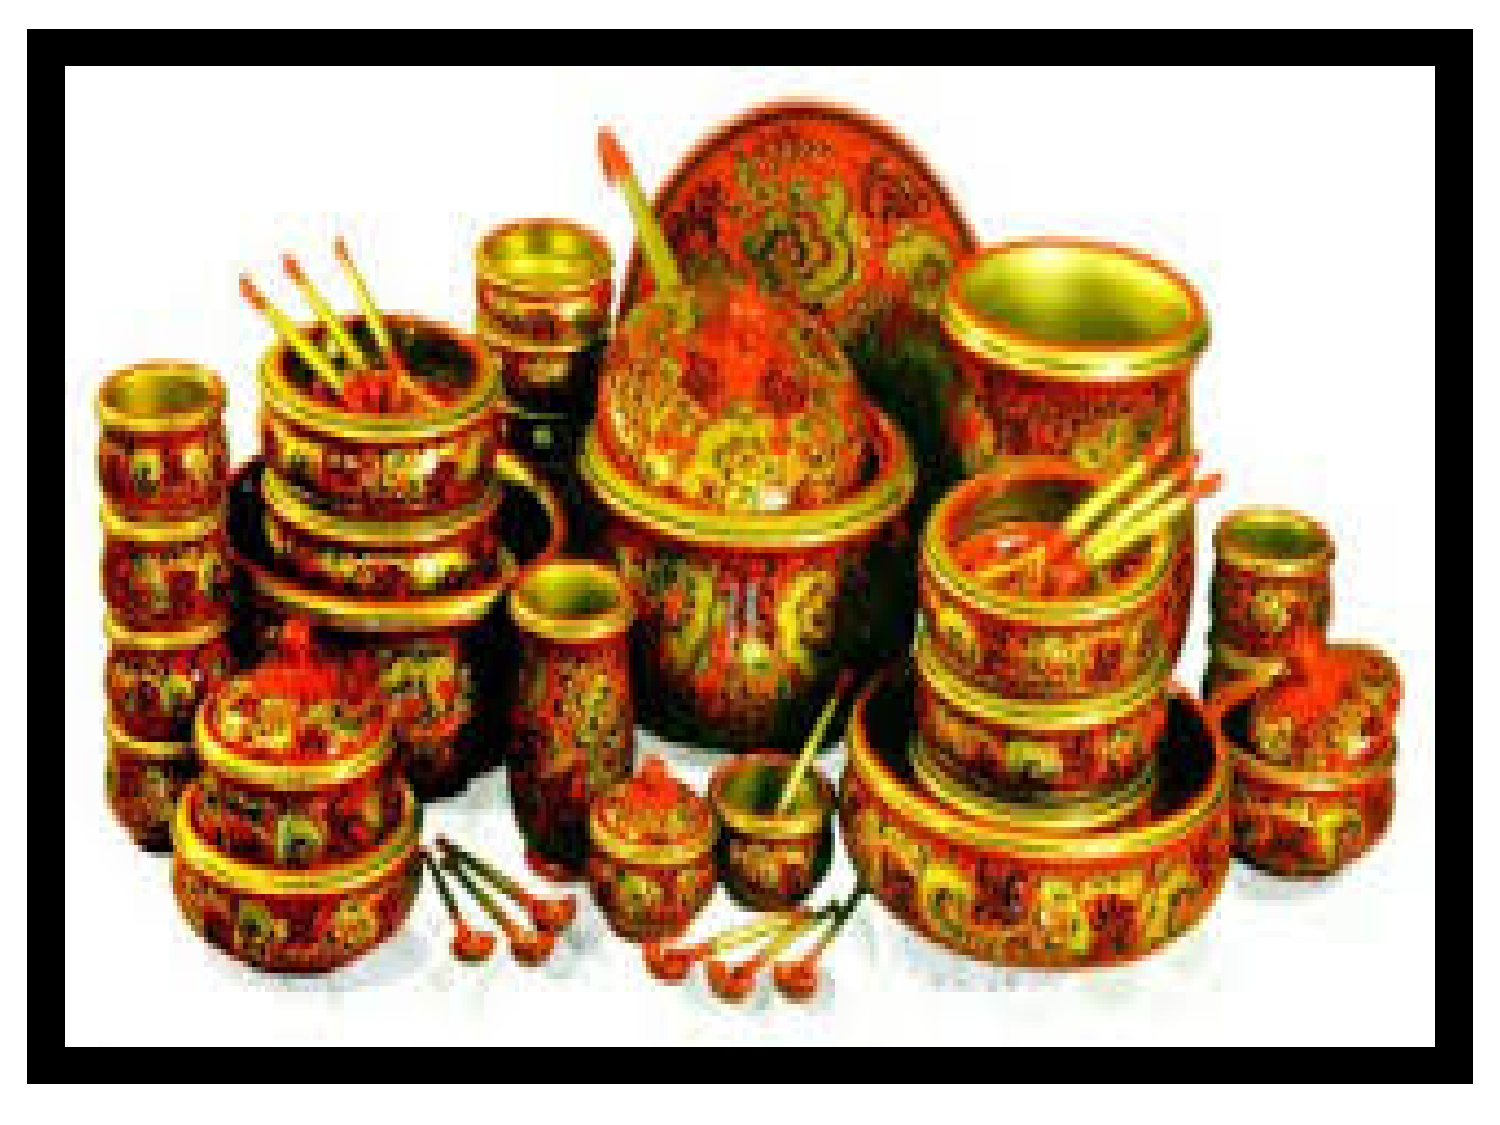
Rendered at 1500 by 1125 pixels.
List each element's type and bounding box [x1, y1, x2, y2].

list [64, 66, 1436, 1047]
